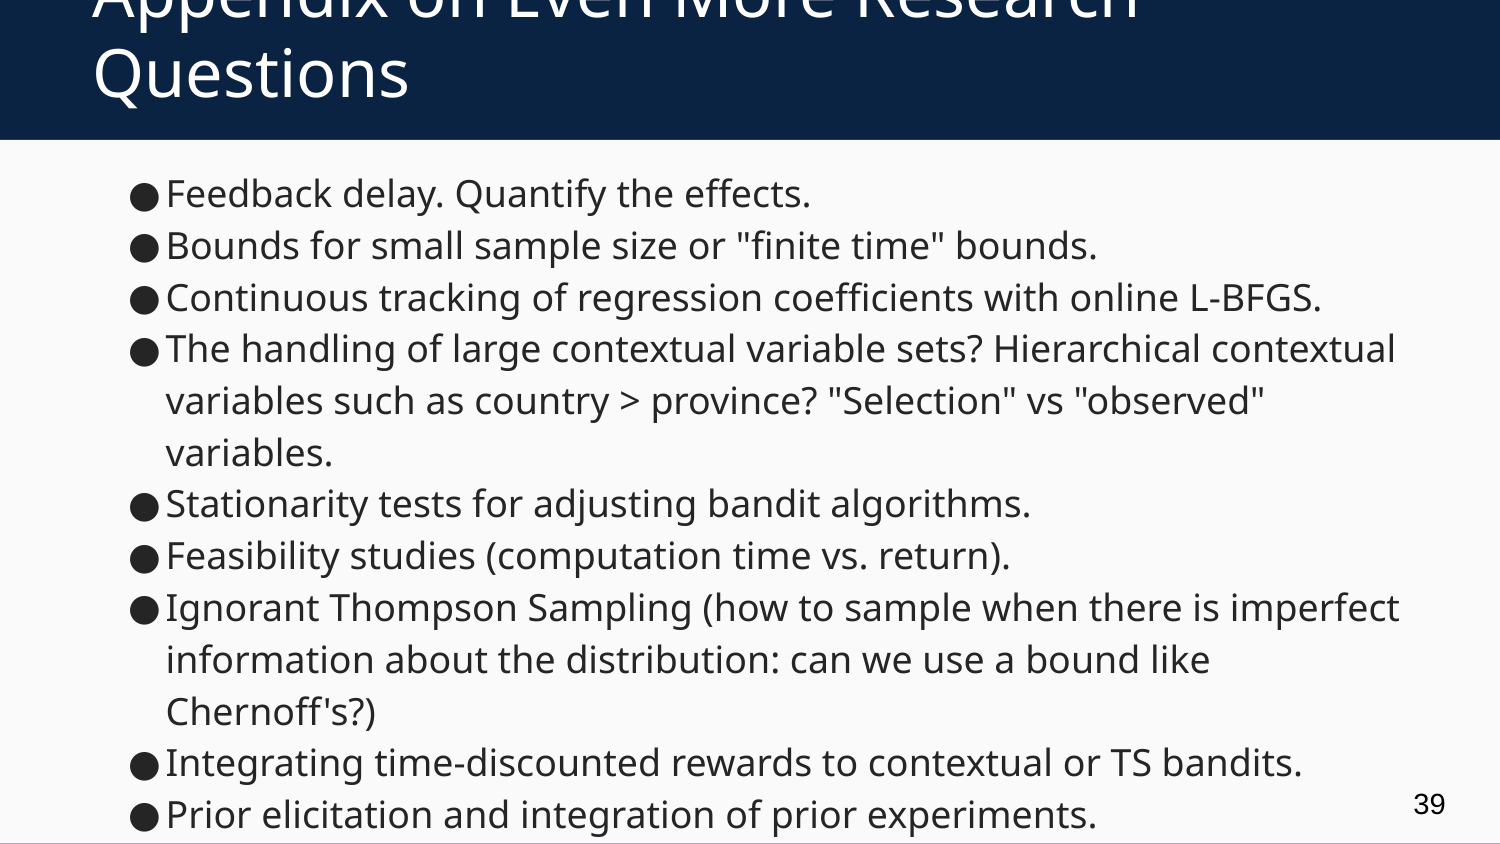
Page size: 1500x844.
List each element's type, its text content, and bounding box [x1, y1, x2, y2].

slide_number 39 [1398, 770, 1489, 835]
title Appendix on Even More Research Questions [77, 0, 1427, 126]
list Feedback delay. Quantify the effects. Bounds for small sample size or "finite time" bounds. Continuous tracking of regression coefficients with online L-BFGS. The handling of large contextual variable sets? Hierarchical contextual variables such as country > province? "Selection" vs "observed" variables. Stationarity tests for adjusting bandit algorithms. Feasibility studies (computation time vs. return). Ignorant Thompson Sampling (how to sample when there is imperfect information about the distribution: can we use a bound like Chernoff's?) Integrating time-discounted rewards to contextual or TS bandits. Prior elicitation and integration of prior experiments. Type 1 and Type 2 error on stopping bandit tests. Costs of persistent tests. Multiple objective functions and the implications of objective selection. [75, 148, 1425, 593]
